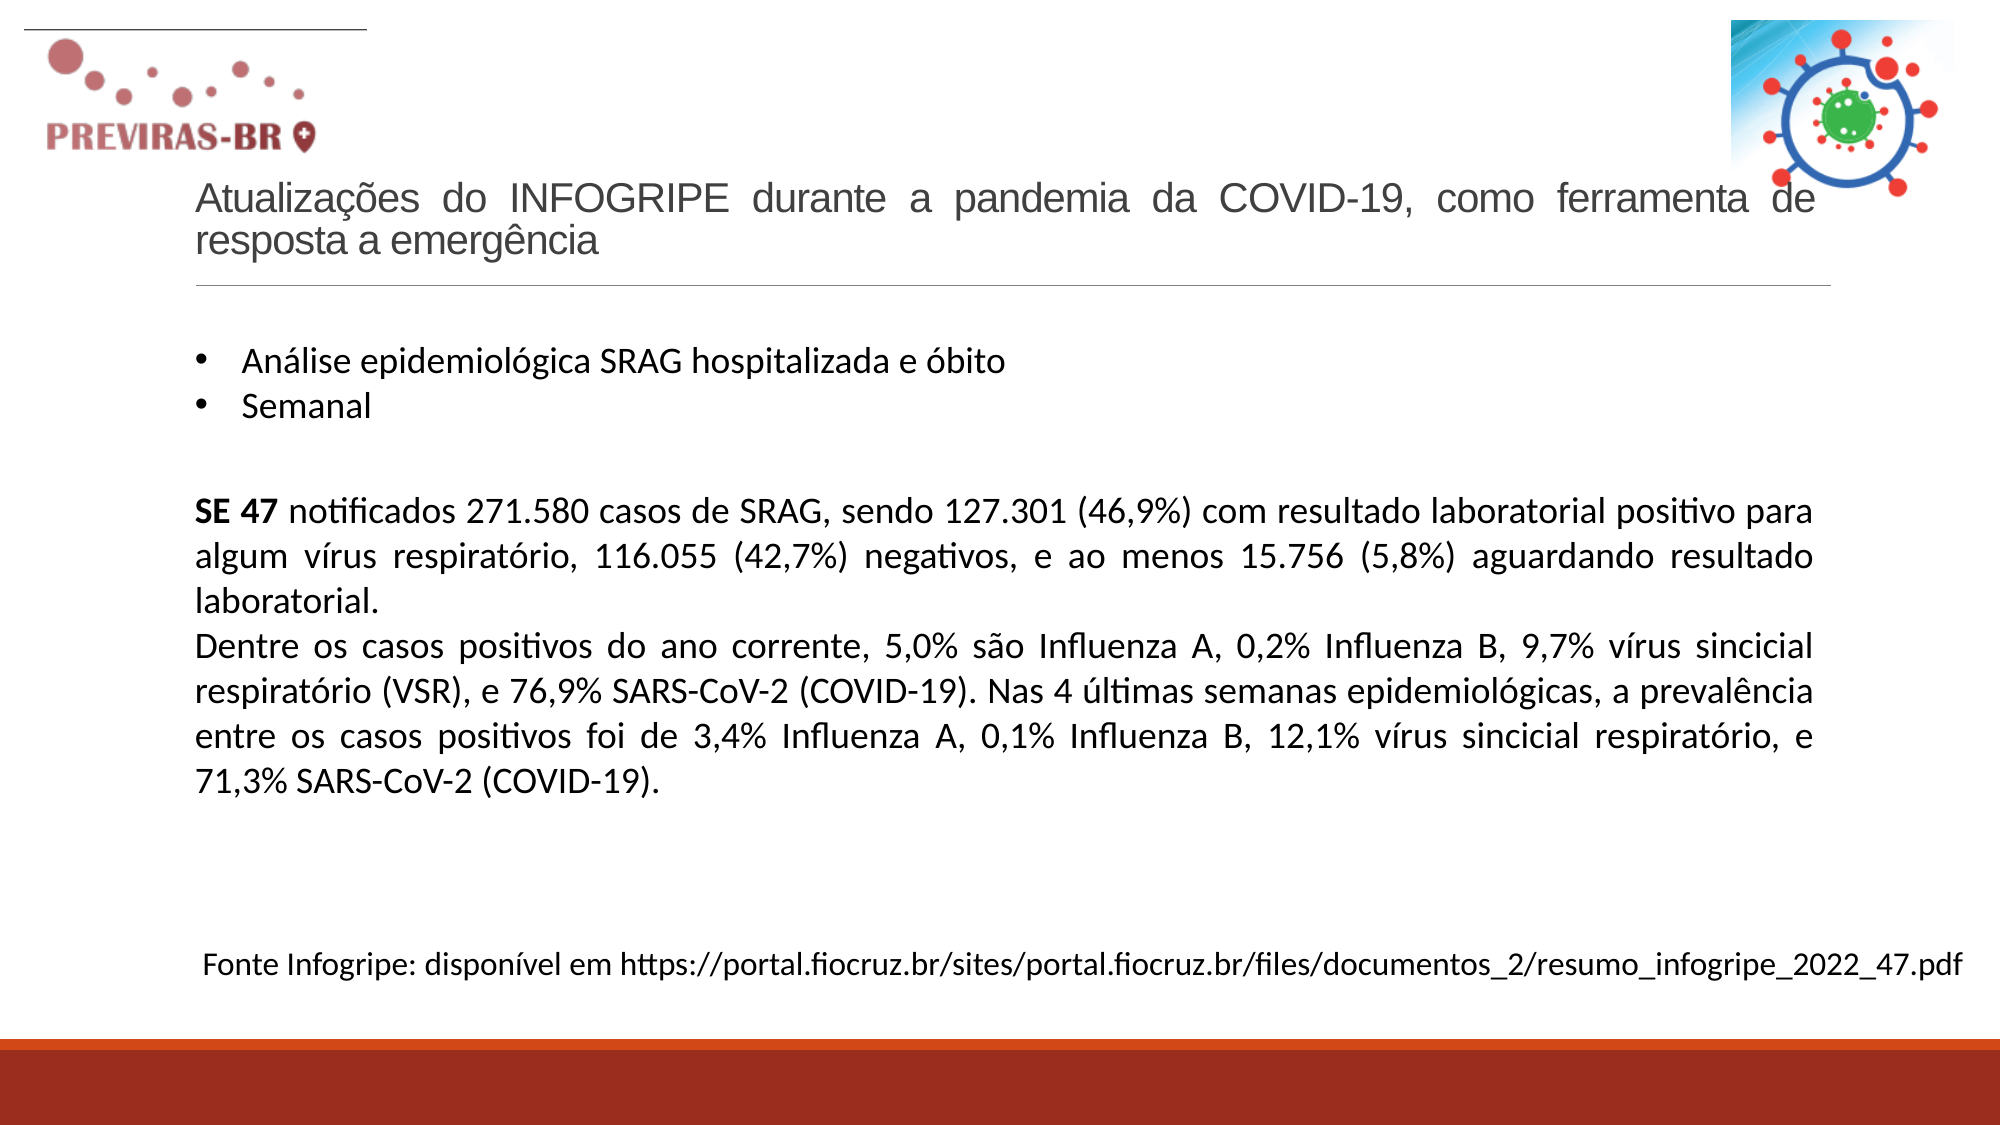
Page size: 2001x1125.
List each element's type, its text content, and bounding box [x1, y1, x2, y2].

picture [1731, 20, 1955, 206]
text_box SE 47 notificados 271.580 casos de SRAG, sendo 127.301 (46,9%) com resultado laboratorial positivo para algum vírus respiratório, 116.055 (42,7%) negativos, e ao menos 15.756 (5,8%) aguardando resultado laboratorial. Dentre os casos positivos do ano corrente, 5,0% são Influenza A, 0,2% Influenza B, 9,7% vírus sincicial respiratório (VSR), e 76,9% SARS-CoV-2 (COVID-19). Nas 4 últimas semanas epidemiológicas, a prevalência entre os casos positivos foi de 3,4% Influenza A, 0,1% Influenza B, 12,1% vírus sincicial respiratório, e 71,3% SARS-CoV-2 (COVID-19). [179, 478, 1830, 809]
text_box Fonte Infogripe: disponível em https://portal.fiocruz.br/sites/portal.fiocruz.br/files/documentos_2/resumo_infogripe_2022_47.pdf [187, 934, 1989, 989]
text_box Análise epidemiológica SRAG hospitalizada e óbito Semanal [180, 328, 1284, 478]
picture [24, 29, 367, 183]
title Atualizações do INFOGRIPE durante a pandemia da COVID-19, como ferramenta de resposta a emergência [180, 53, 1830, 271]
